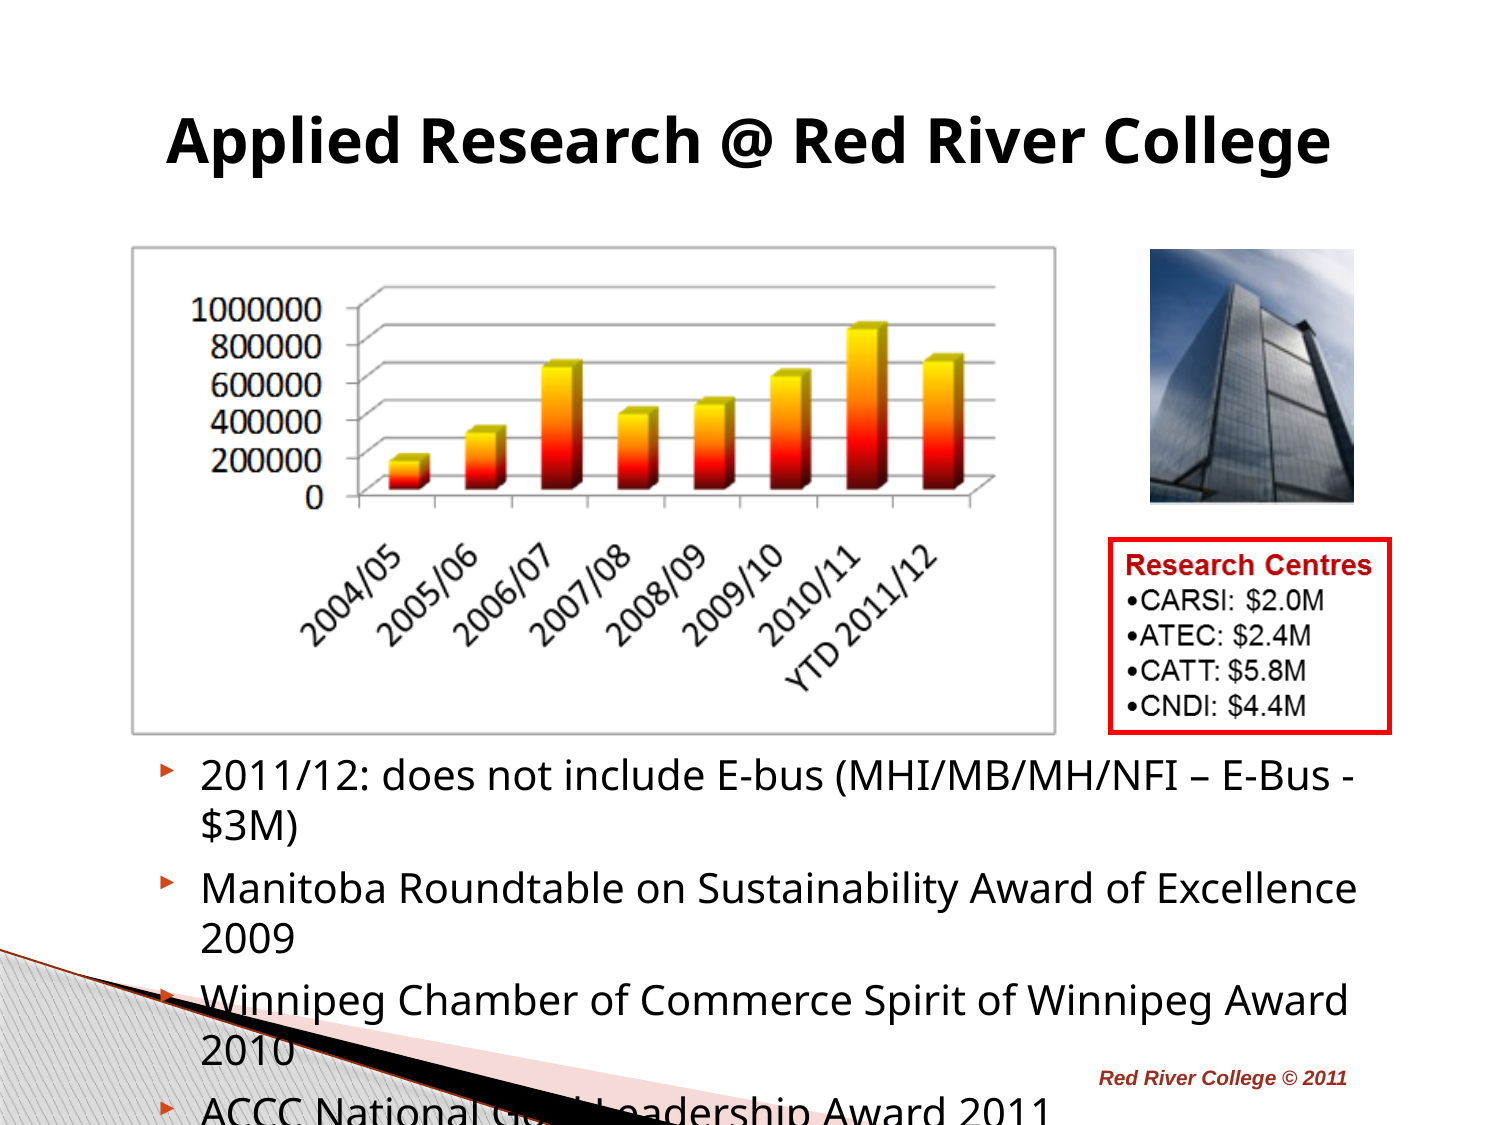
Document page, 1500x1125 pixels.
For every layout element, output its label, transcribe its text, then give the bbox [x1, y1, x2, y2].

picture [1150, 249, 1354, 506]
list 2011/12: does not include E-bus (MHI/MB/MH/NFI – E-Bus - $3M) Manitoba Roundtable on Sustainability Award of Excellence 2009 Winnipeg Chamber of Commerce Spirit of Winnipeg Award 2010 ACCC National Gold Leadership Award 2011 [125, 741, 1450, 1013]
footer Red River College © 2011 [1012, 1037, 1363, 1098]
title Applied Research @ Red River College [75, 45, 1425, 233]
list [124, 240, 1063, 742]
picture [1107, 537, 1392, 742]
